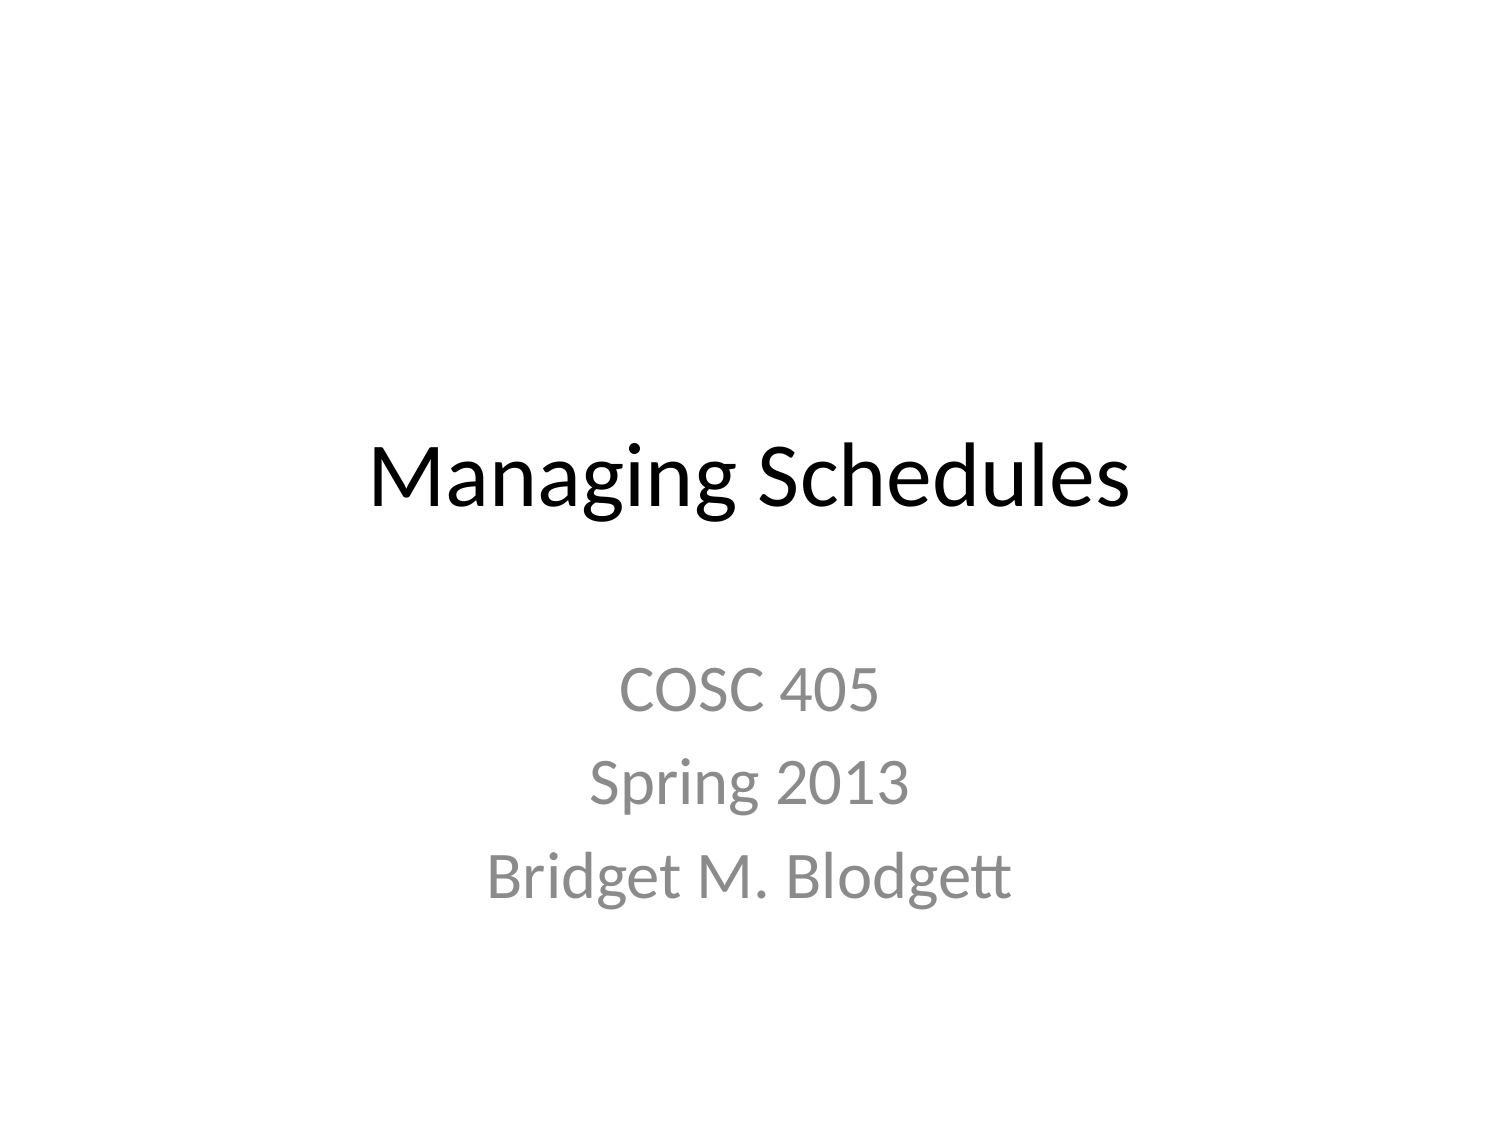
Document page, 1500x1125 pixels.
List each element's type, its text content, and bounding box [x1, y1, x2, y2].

title Managing Schedules [112, 349, 1388, 591]
subtitle COSC 405 Spring 2013 Bridget M. Blodgett [225, 637, 1275, 925]
